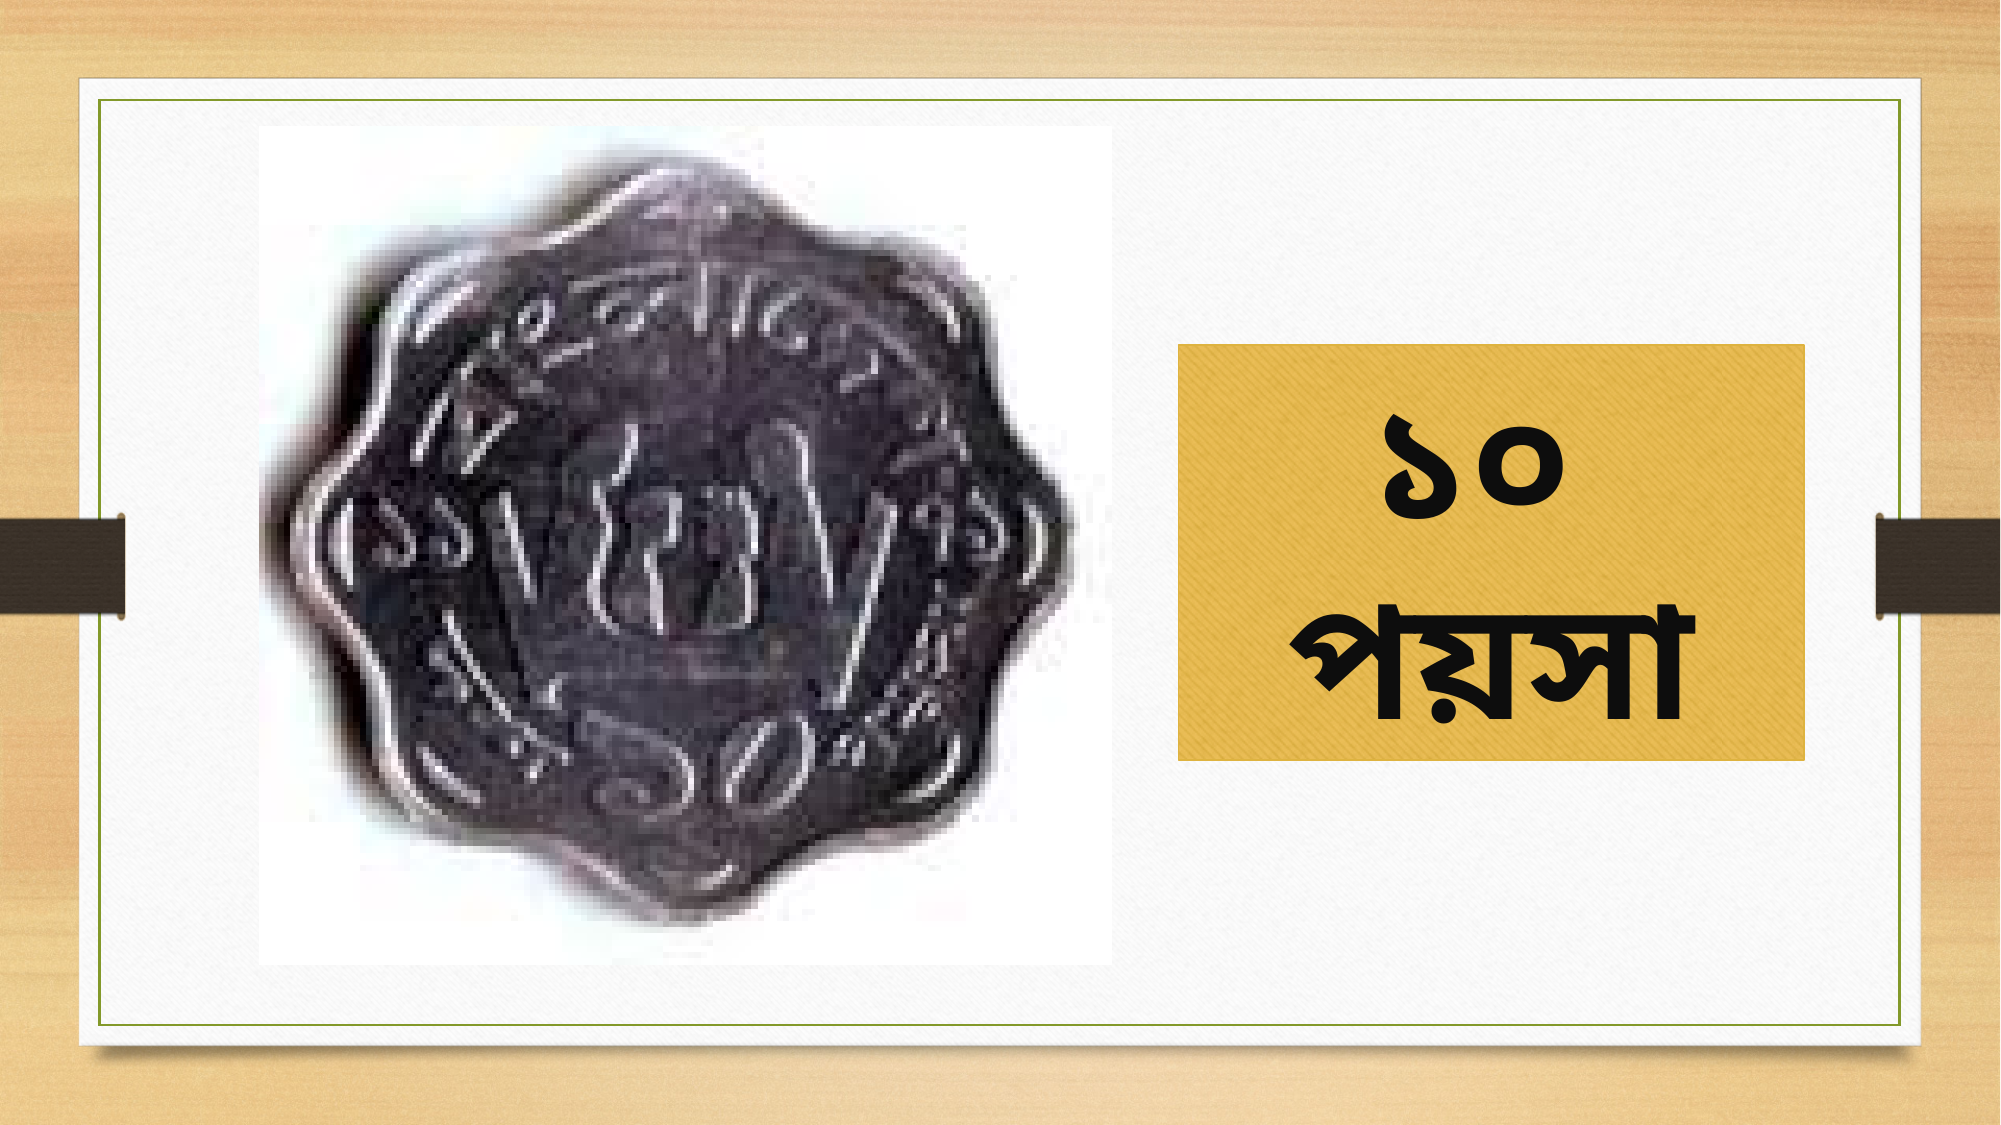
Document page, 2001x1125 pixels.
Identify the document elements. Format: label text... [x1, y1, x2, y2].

picture [0, 0, 2001, 1125]
text_box ১০ পয়সা [1178, 344, 1805, 761]
